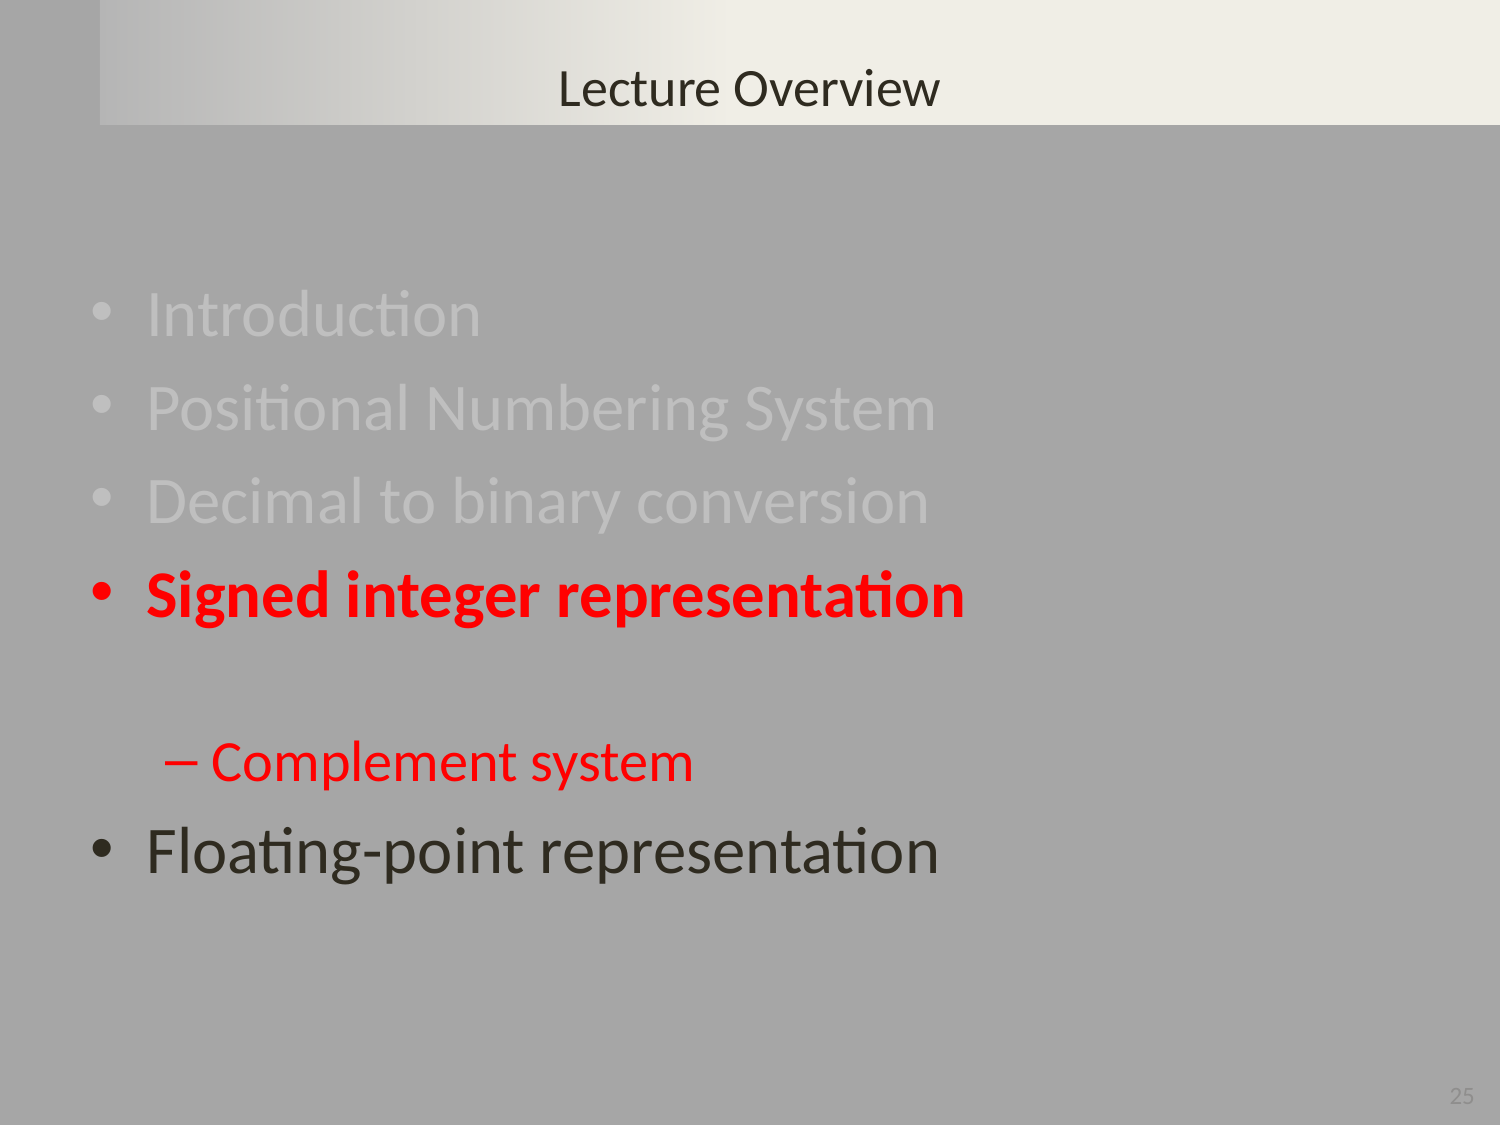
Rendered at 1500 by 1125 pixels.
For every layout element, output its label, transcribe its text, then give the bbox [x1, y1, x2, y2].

title Lecture Overview [75, 45, 1425, 125]
list Introduction Positional Numbering System Decimal to binary conversion Signed integer representation Signed Magnitude Complement system Floating-point representation [75, 262, 1425, 1005]
